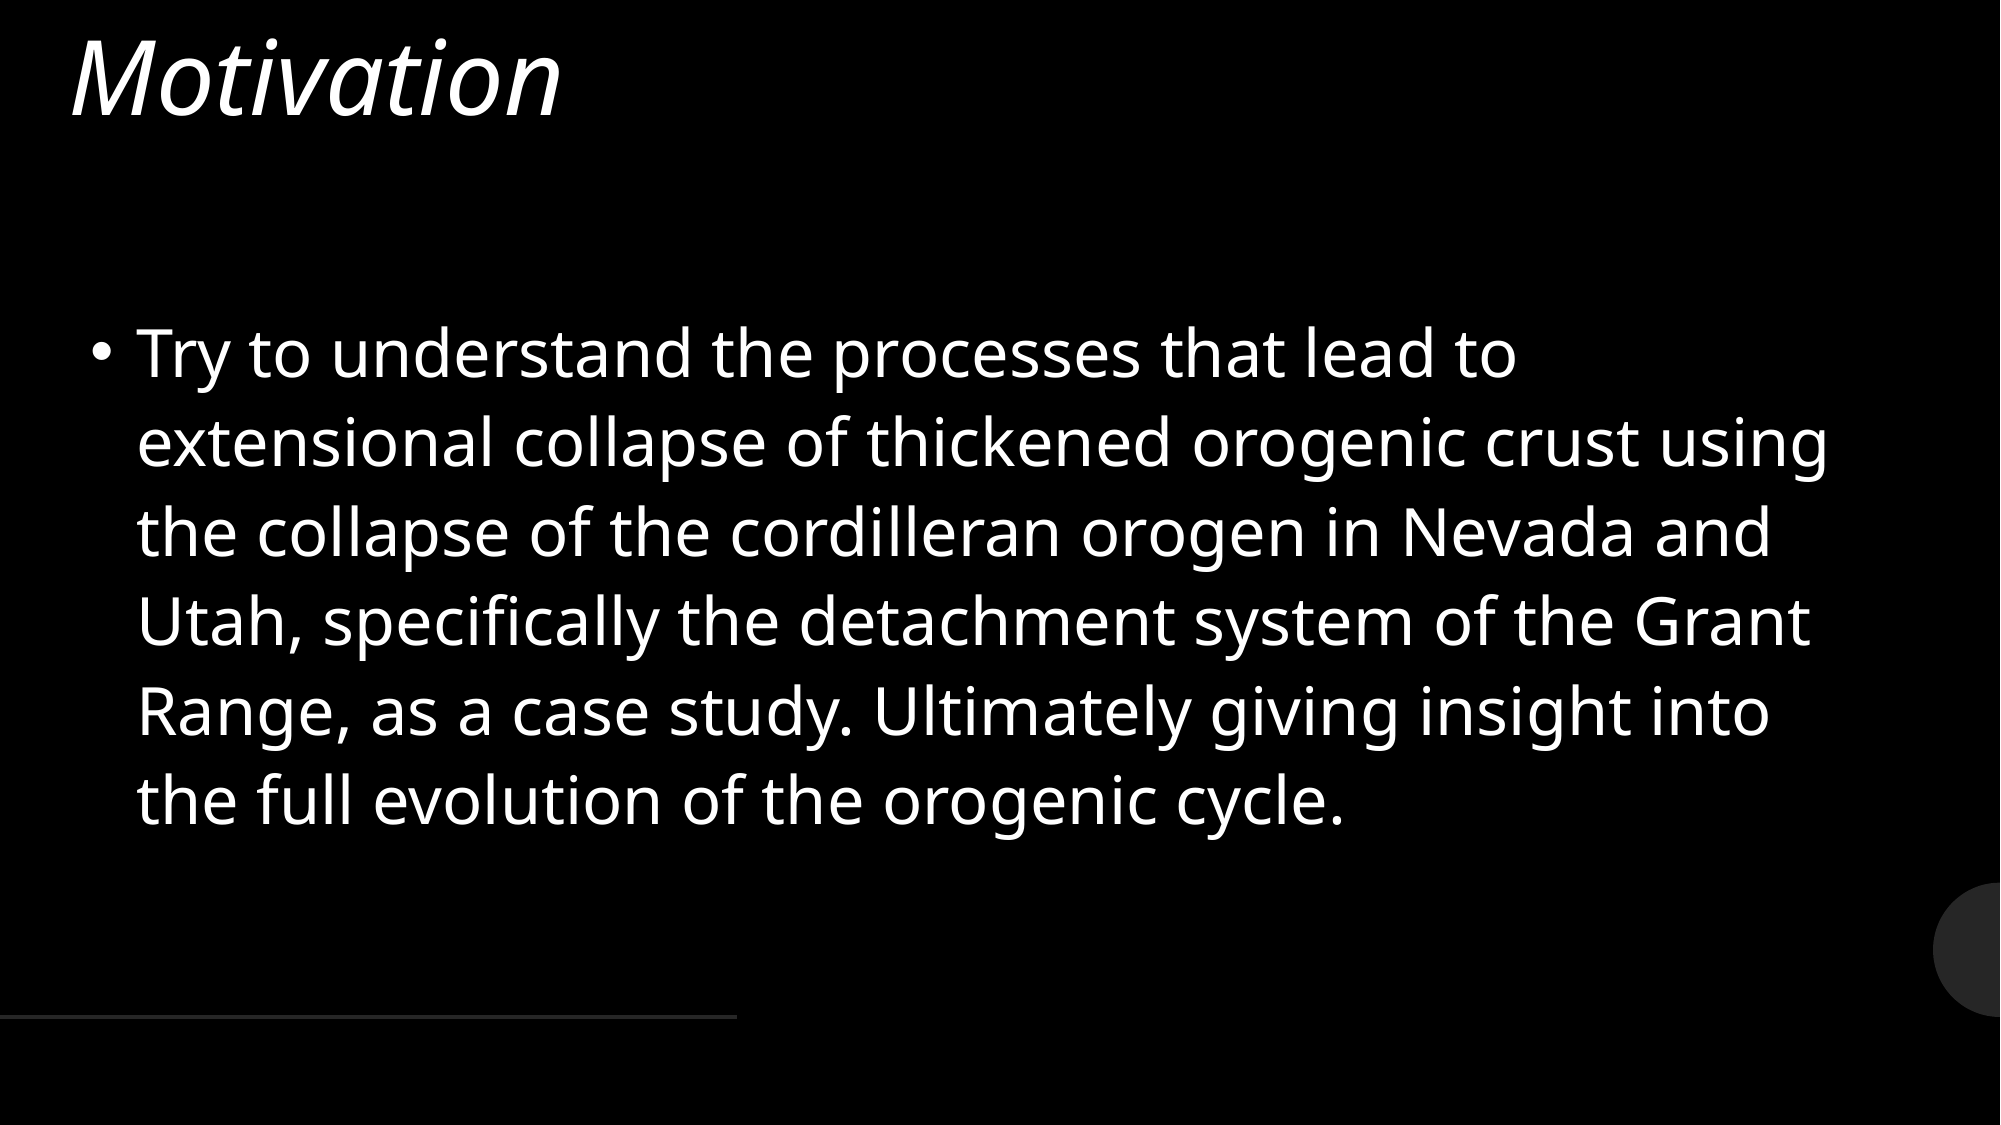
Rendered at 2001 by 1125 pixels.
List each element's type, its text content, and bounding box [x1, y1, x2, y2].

title Motivation [21, 18, 581, 170]
list Try to understand the processes that lead to extensional collapse of thickened orogenic crust using the collapse of the cordilleran orogen in Nevada and Utah, specifically the detachment system of the Grant Range, as a case study. Ultimately giving insight into the full evolution of the orogenic cycle. [75, 293, 1884, 878]
